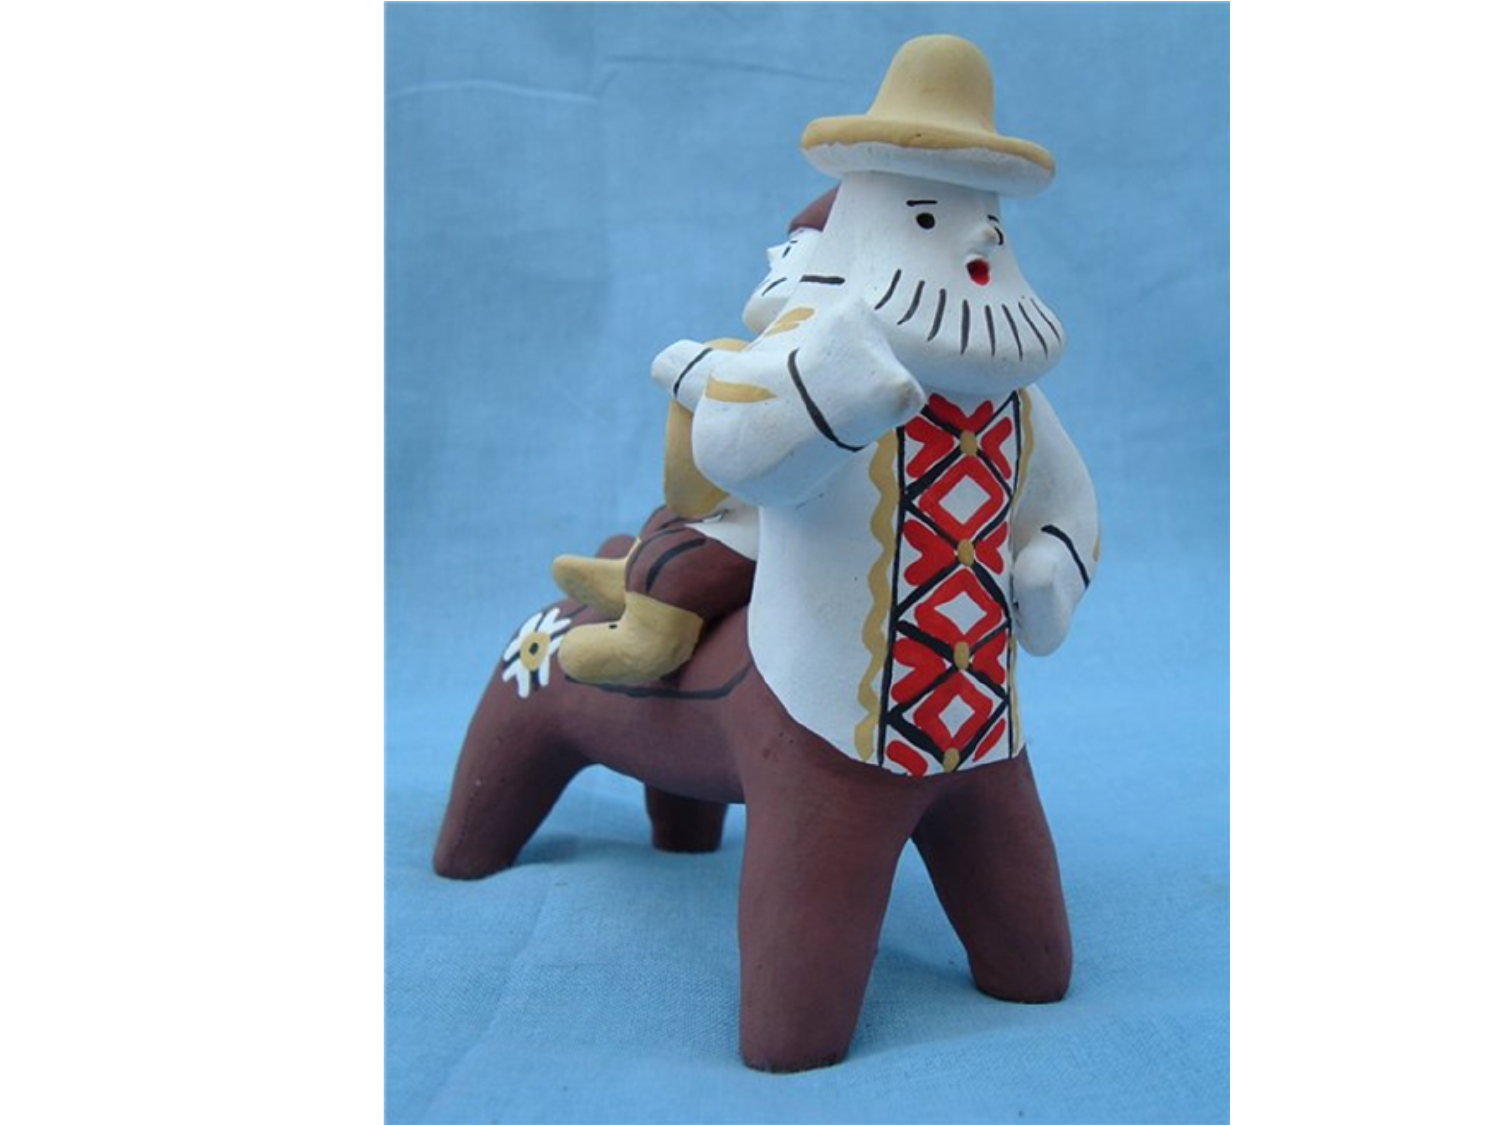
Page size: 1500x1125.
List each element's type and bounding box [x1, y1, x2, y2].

picture [384, 2, 1230, 139]
list [244, 139, 1370, 986]
picture [384, 986, 1230, 1125]
